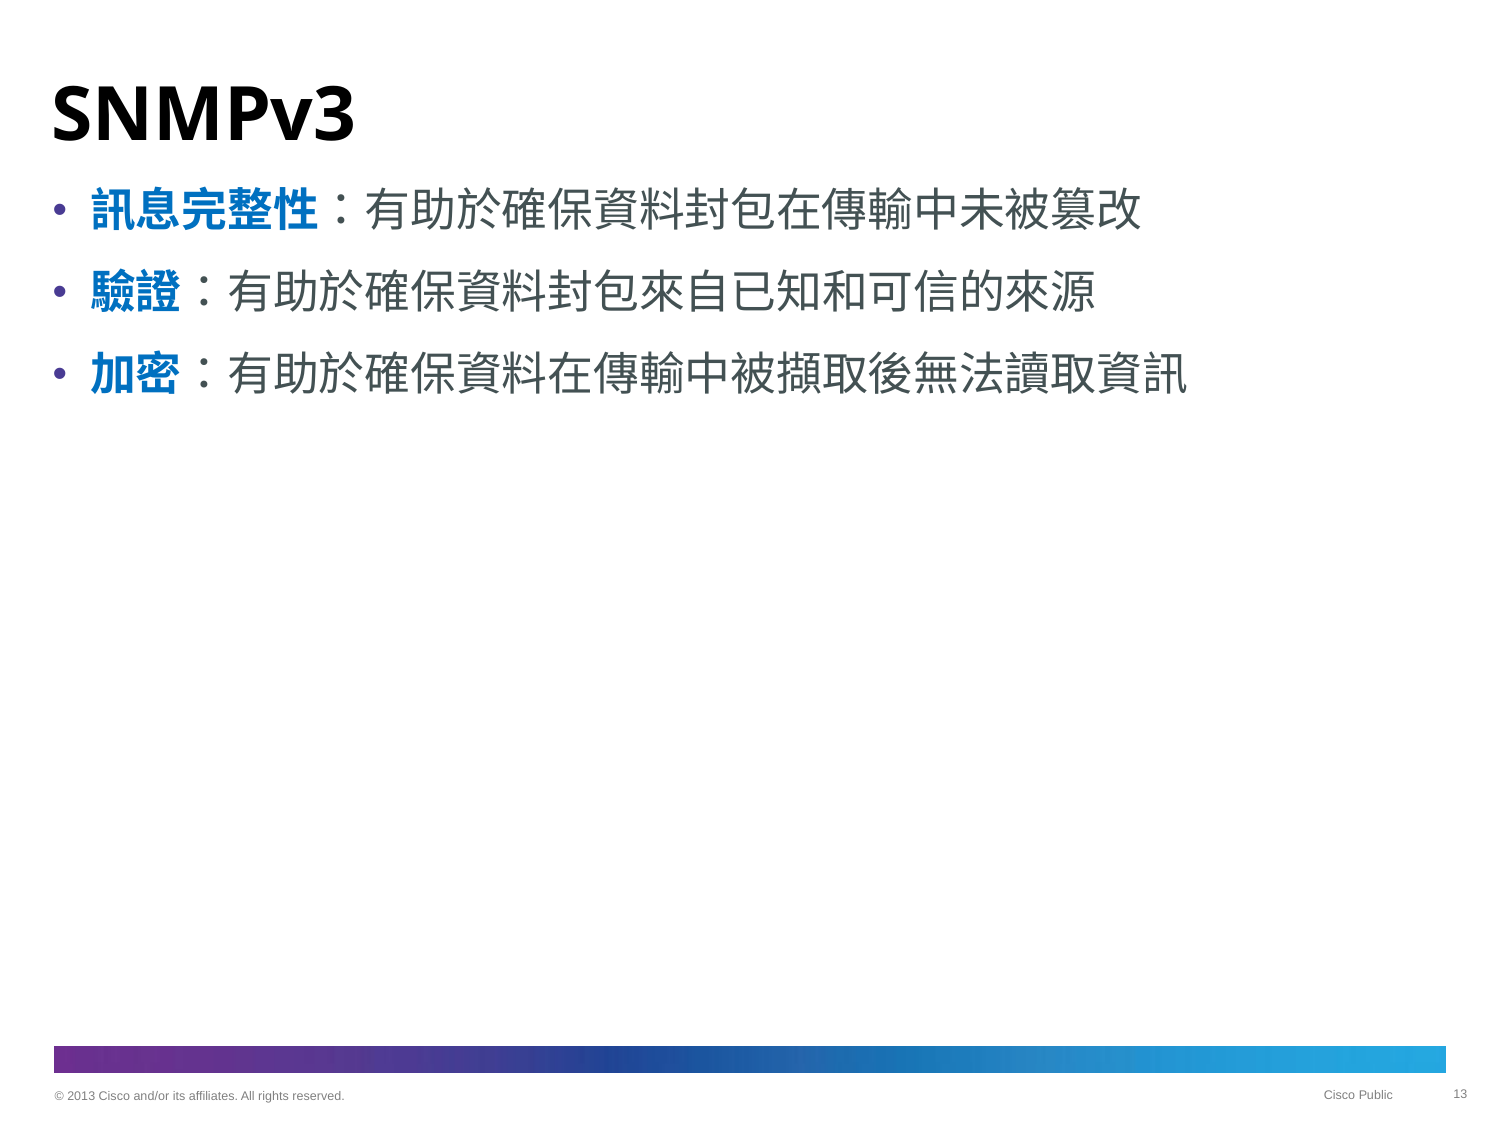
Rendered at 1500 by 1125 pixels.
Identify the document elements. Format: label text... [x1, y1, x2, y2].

list 訊息完整性：有助於確保資料封包在傳輸中未被篡改 驗證：有助於確保資料封包來自已知和可信的來源 加密：有助於確保資料在傳輸中被擷取後無法讀取資訊 [37, 177, 1445, 1035]
picture [54, 1046, 1446, 1073]
title SNMPv3 [37, 25, 1447, 163]
